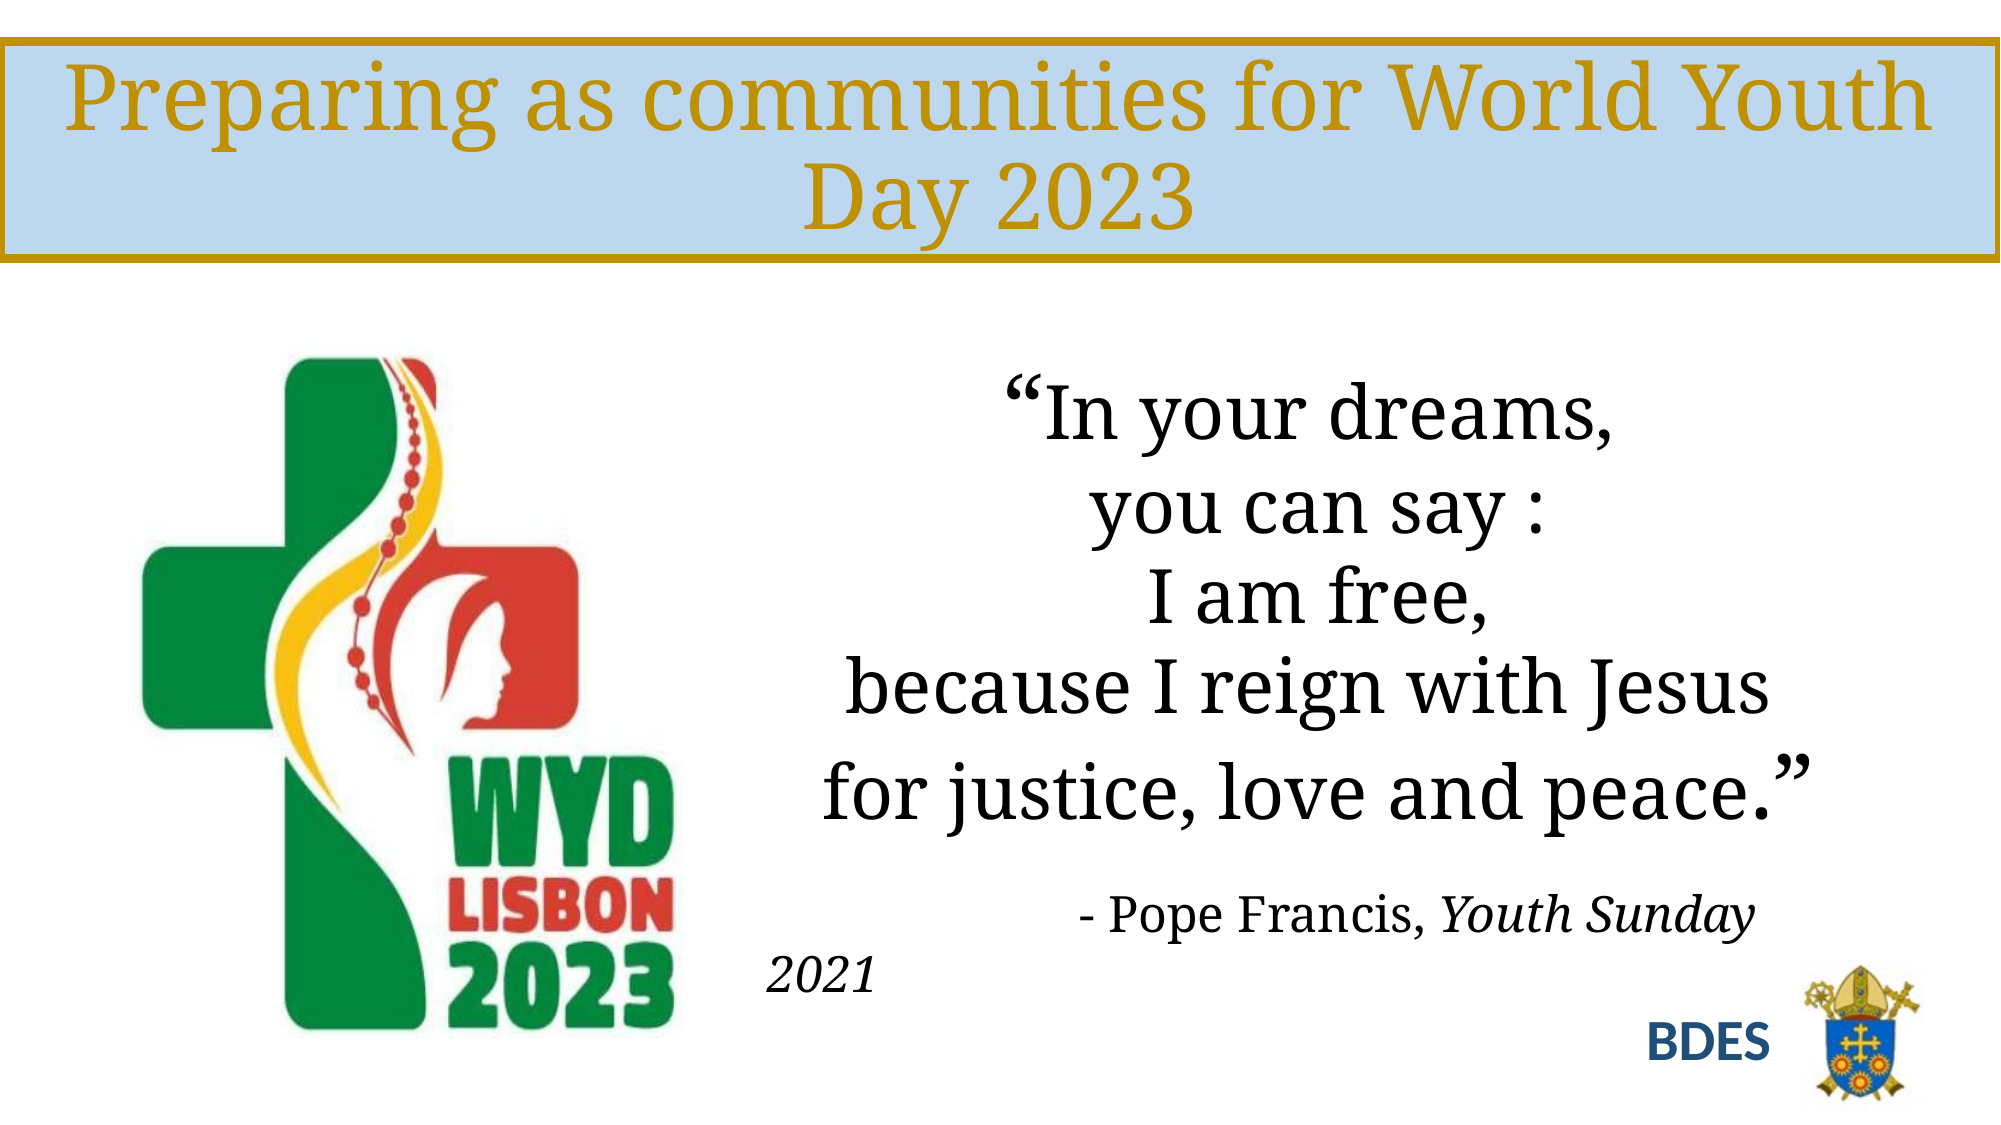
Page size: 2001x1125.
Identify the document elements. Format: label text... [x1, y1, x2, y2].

text_box BDES [1631, 1011, 1799, 1080]
text_box Preparing as communities for World Youth Day 2023 [0, 41, 2000, 259]
picture [1799, 960, 1926, 1111]
picture [129, 347, 692, 1038]
text_box “In your dreams, you can say : I am free, because I reign with Jesus for justice, love and peace.” - Pope Francis, Youth Sunday 2021 [752, 340, 1885, 1011]
